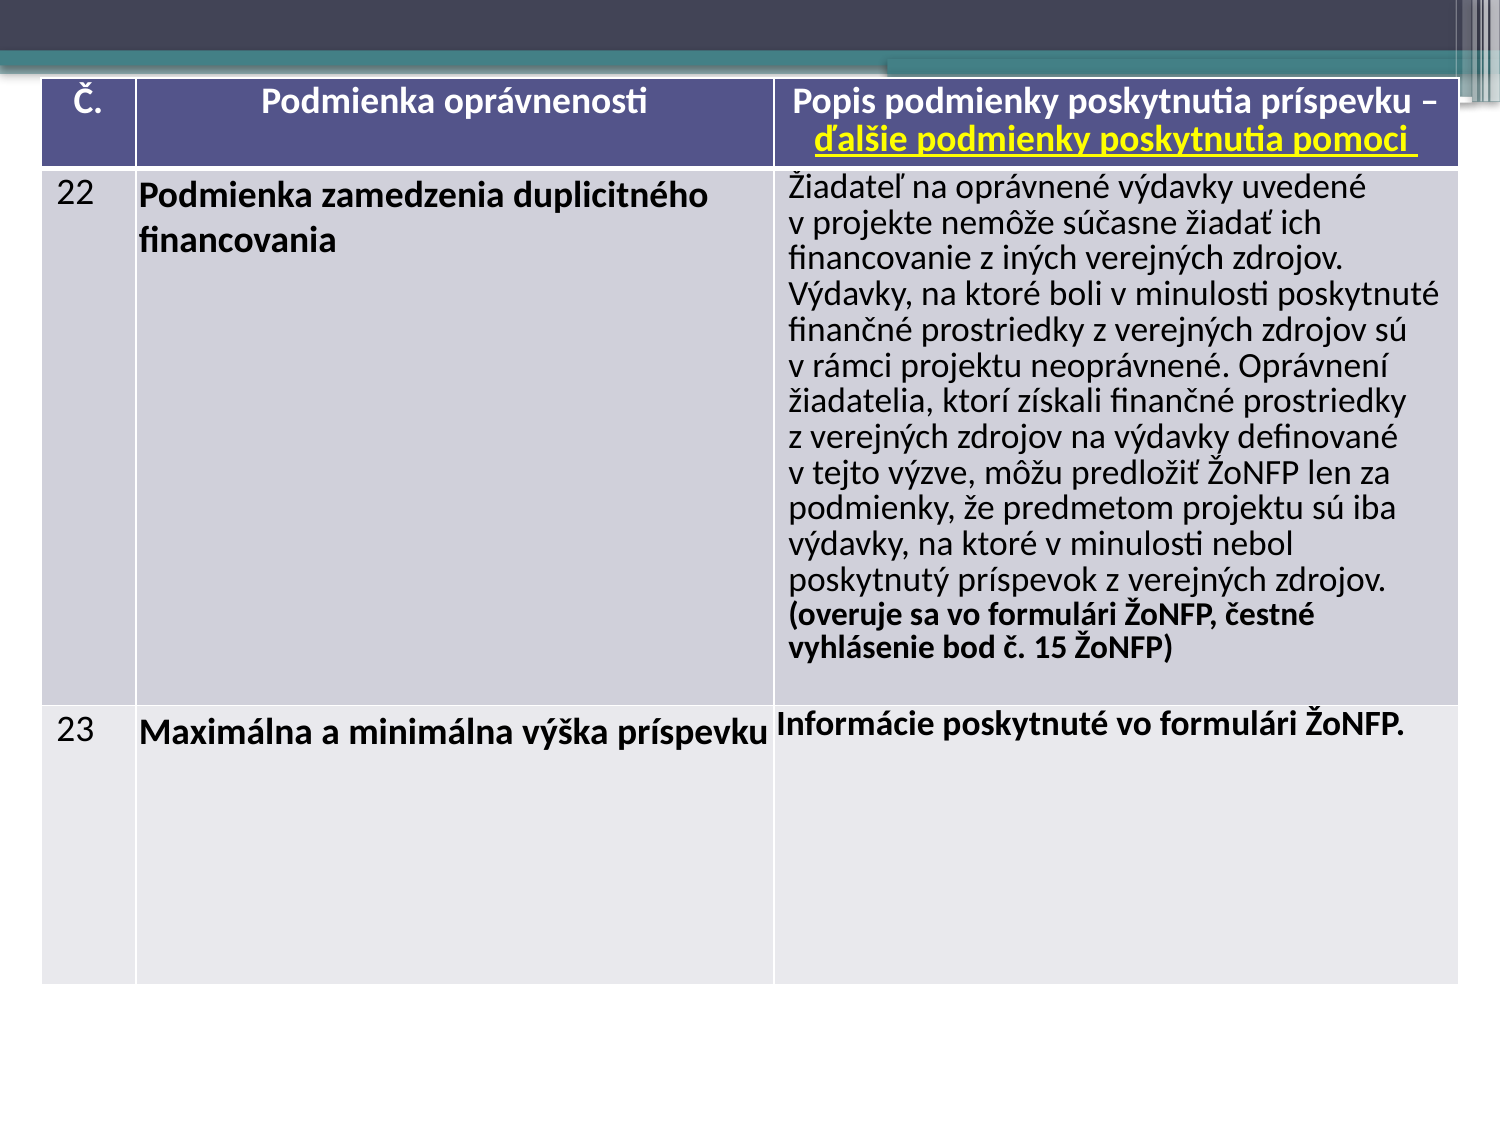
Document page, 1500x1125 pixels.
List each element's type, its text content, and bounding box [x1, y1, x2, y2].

table_header Popis podmienky poskytnutia príspevku – ďalšie podmienky poskytnutia pomoci [775, 79, 1458, 166]
table_cell 23 [42, 706, 135, 984]
table_header Č. [42, 79, 135, 166]
table_cell Informácie poskytnuté vo formulári ŽoNFP. [775, 706, 1458, 984]
table_cell Podmienka zamedzenia duplicitného financovania [137, 171, 773, 705]
table_cell Žiadateľ na oprávnené výdavky uvedené v projekte nemôže súčasne žiadať ich financovanie z iných verejných zdrojov. Výdavky, na ktoré boli v minulosti poskytnuté finančné prostriedky z verejných zdrojov sú v rámci projektu neoprávnené. Oprávnení žiadatelia, ktorí získali finančné prostriedky z verejných zdrojov na výdavky definované v tejto výzve, môžu predložiť ŽoNFP len za podmienky, že predmetom projektu sú iba výdavky, na ktoré v minulosti nebol poskytnutý príspevok z verejných zdrojov. (overuje sa vo formulári ŽoNFP, čestné vyhlásenie bod č. 15 ŽoNFP) [775, 171, 1458, 705]
table_cell Maximálna a minimálna výška príspevku [137, 706, 773, 984]
table_cell 22 [42, 171, 135, 705]
table_header Podmienka oprávnenosti [137, 79, 773, 166]
